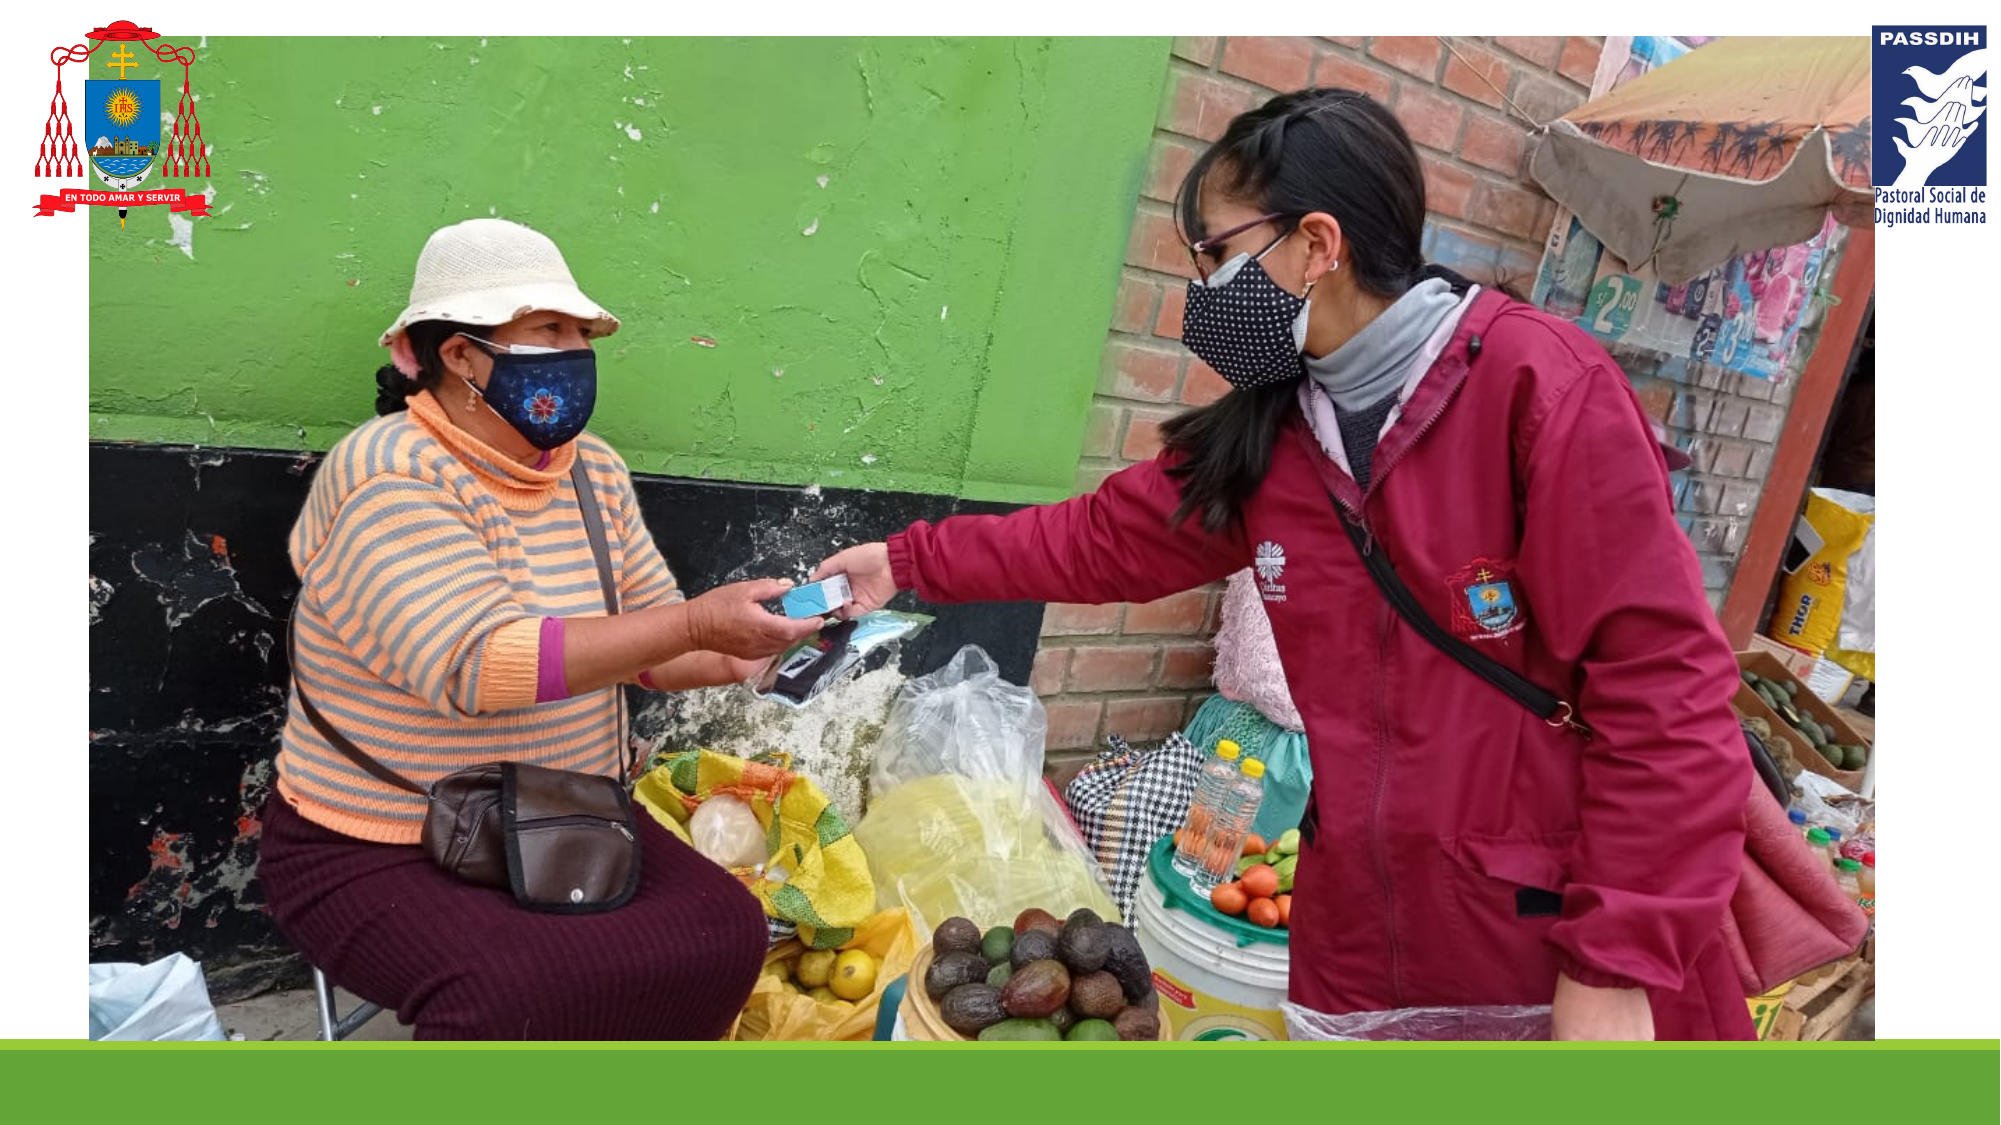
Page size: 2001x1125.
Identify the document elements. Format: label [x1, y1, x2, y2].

picture [1858, 20, 2000, 234]
picture [29, 20, 215, 234]
list [88, 36, 1875, 1041]
